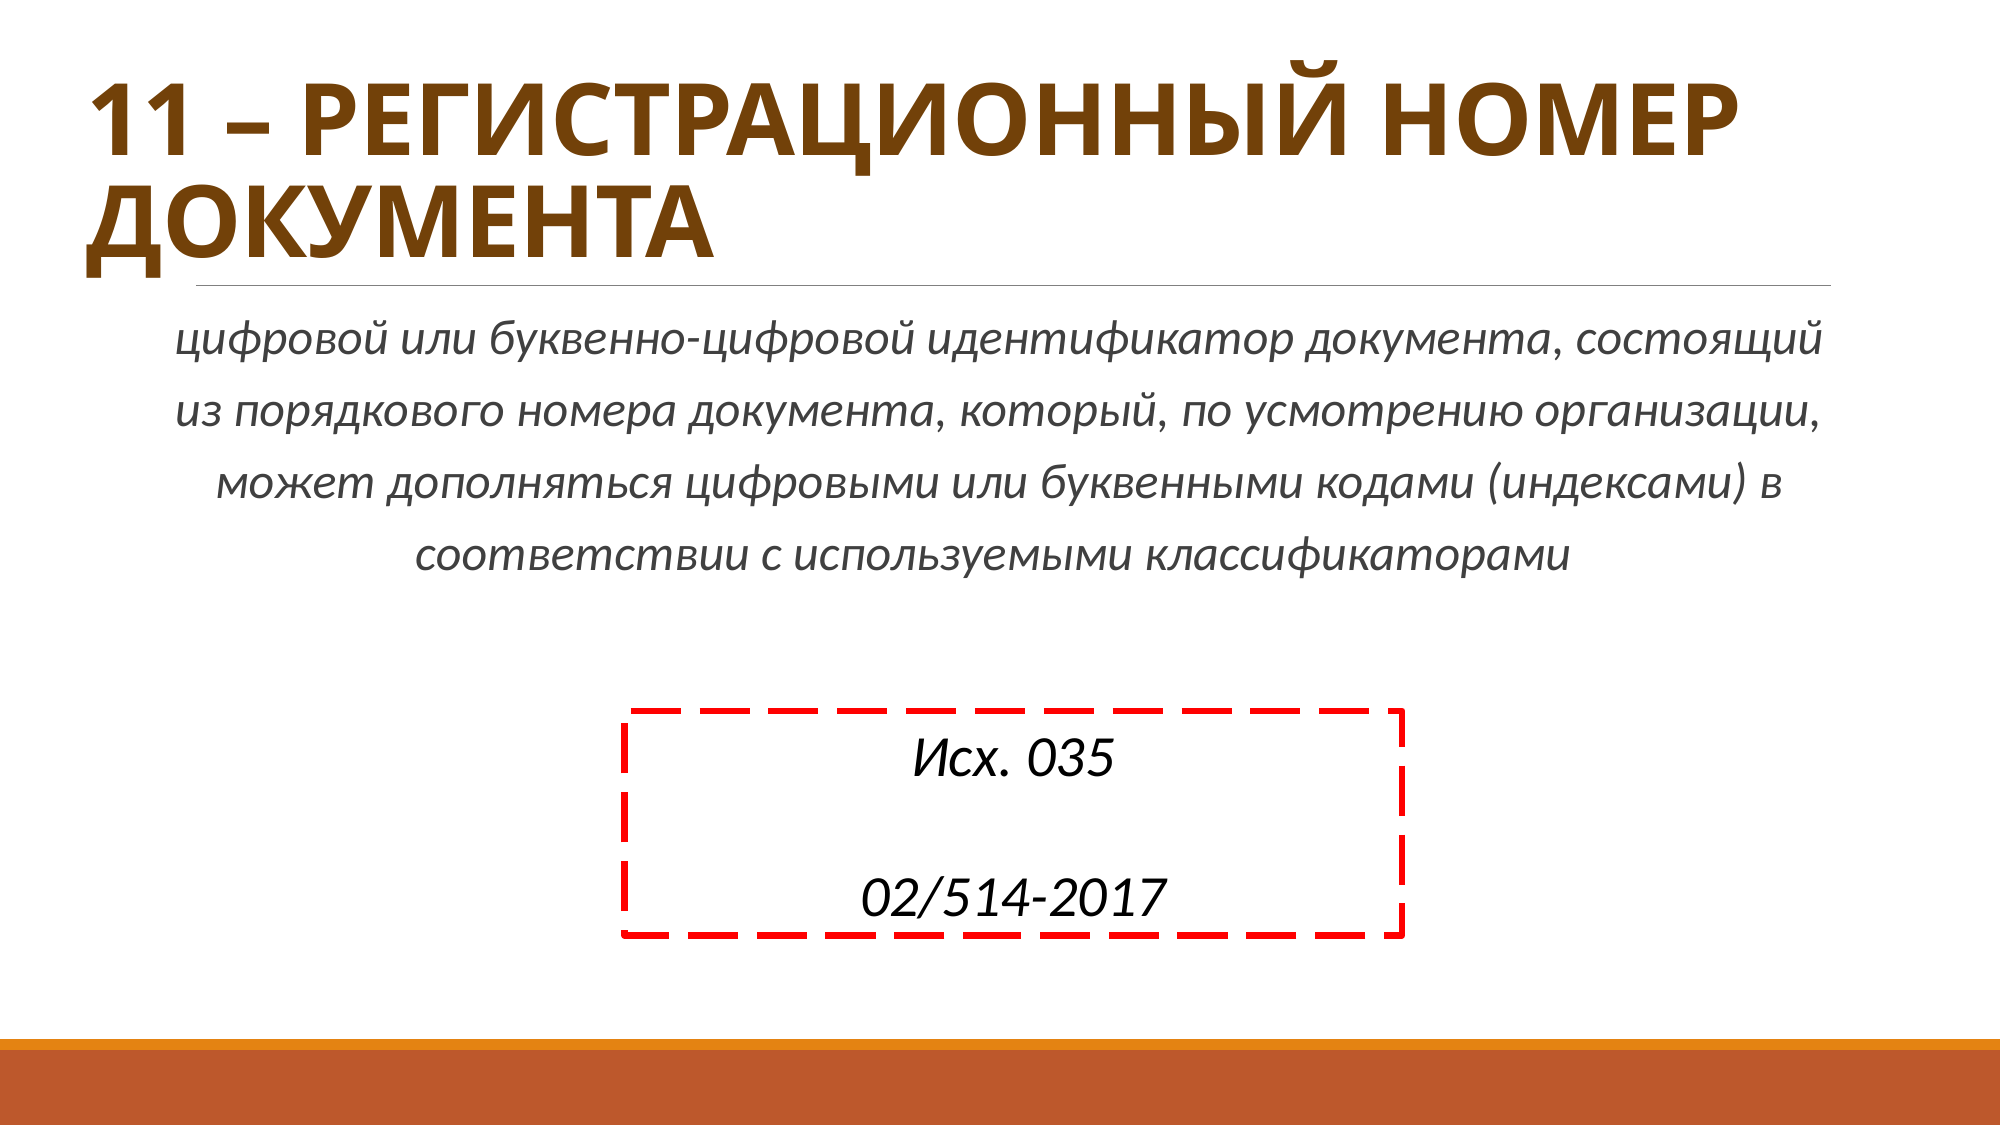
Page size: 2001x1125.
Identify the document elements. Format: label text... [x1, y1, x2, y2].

title 11 – РЕГИСТРАЦИОННЫЙ НОМЕР ДОКУМЕНТА [71, 47, 1918, 285]
list цифровой или буквенно-цифровой идентификатор документа, состоящий из порядкового номера документа, который, по усмотрению организации, может дополняться цифровыми или буквенными кодами (индексами) в соответствии с используемыми классификаторами [153, 285, 1830, 675]
text_box Исх. 035 02/514-2017 [624, 710, 1403, 936]
